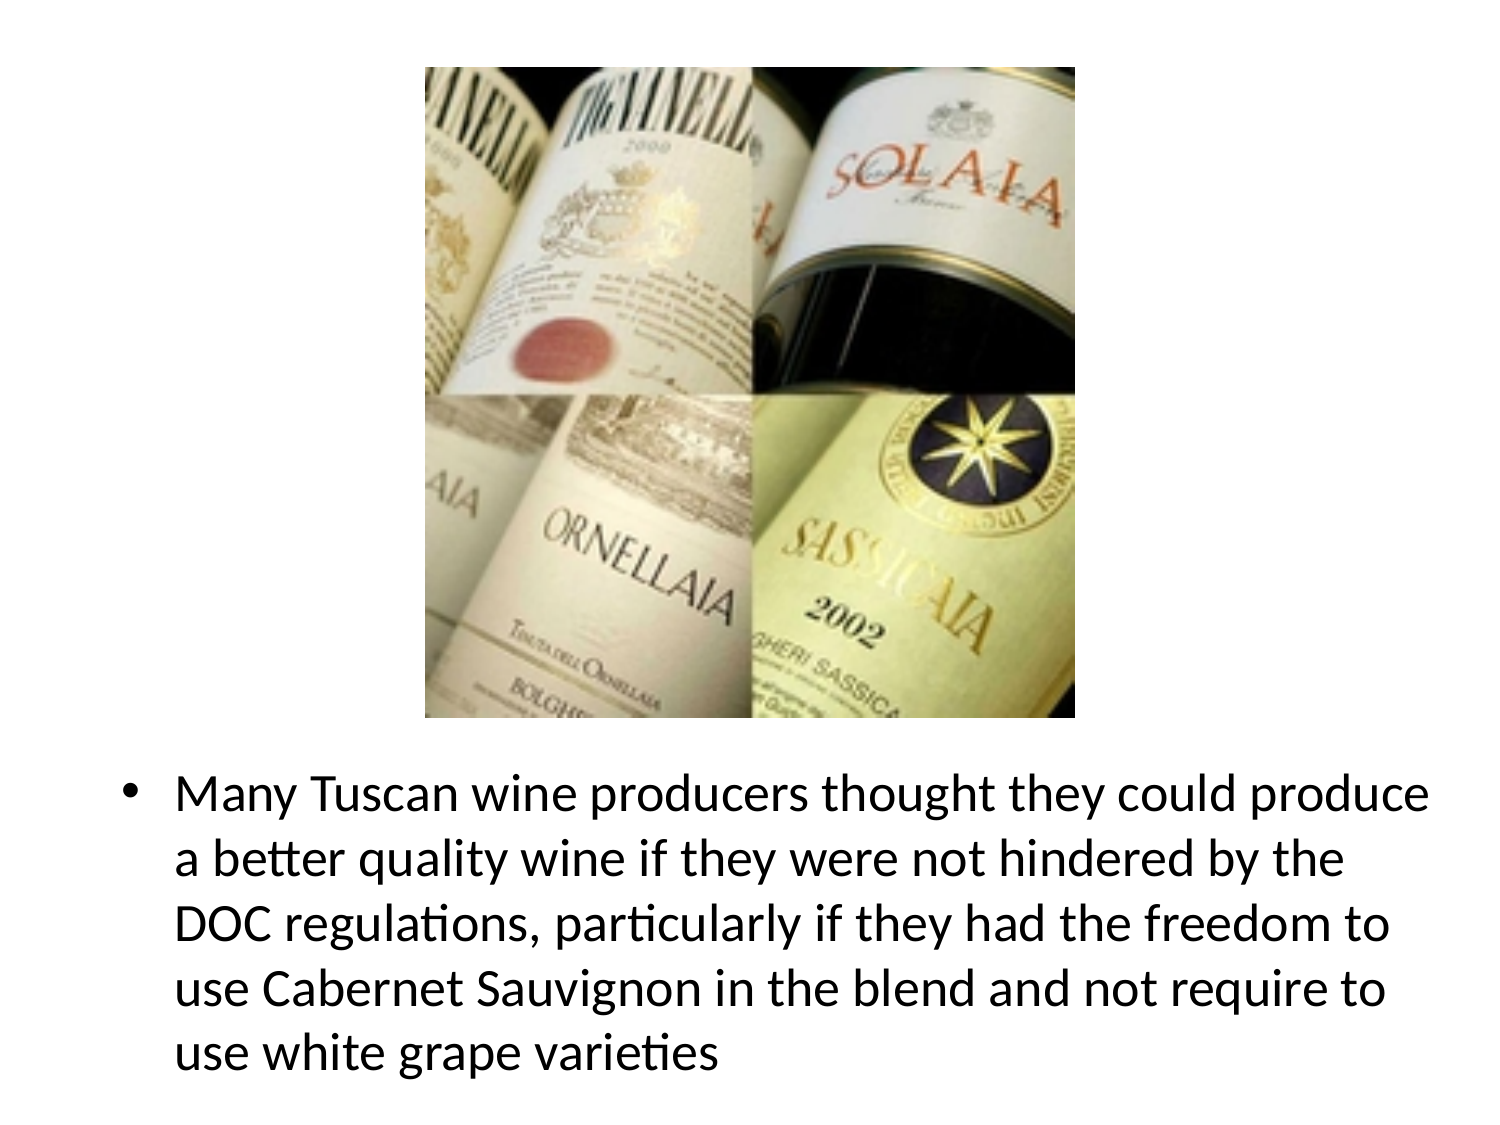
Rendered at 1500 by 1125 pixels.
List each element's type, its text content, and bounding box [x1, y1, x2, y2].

list Many Tuscan wine producers thought they could produce a better quality wine if they were not hindered by the DOC regulations, particularly if they had the freedom to use Cabernet Sauvignon in the blend and not require to use white grape varieties [106, 750, 1457, 1093]
picture [424, 67, 1076, 718]
